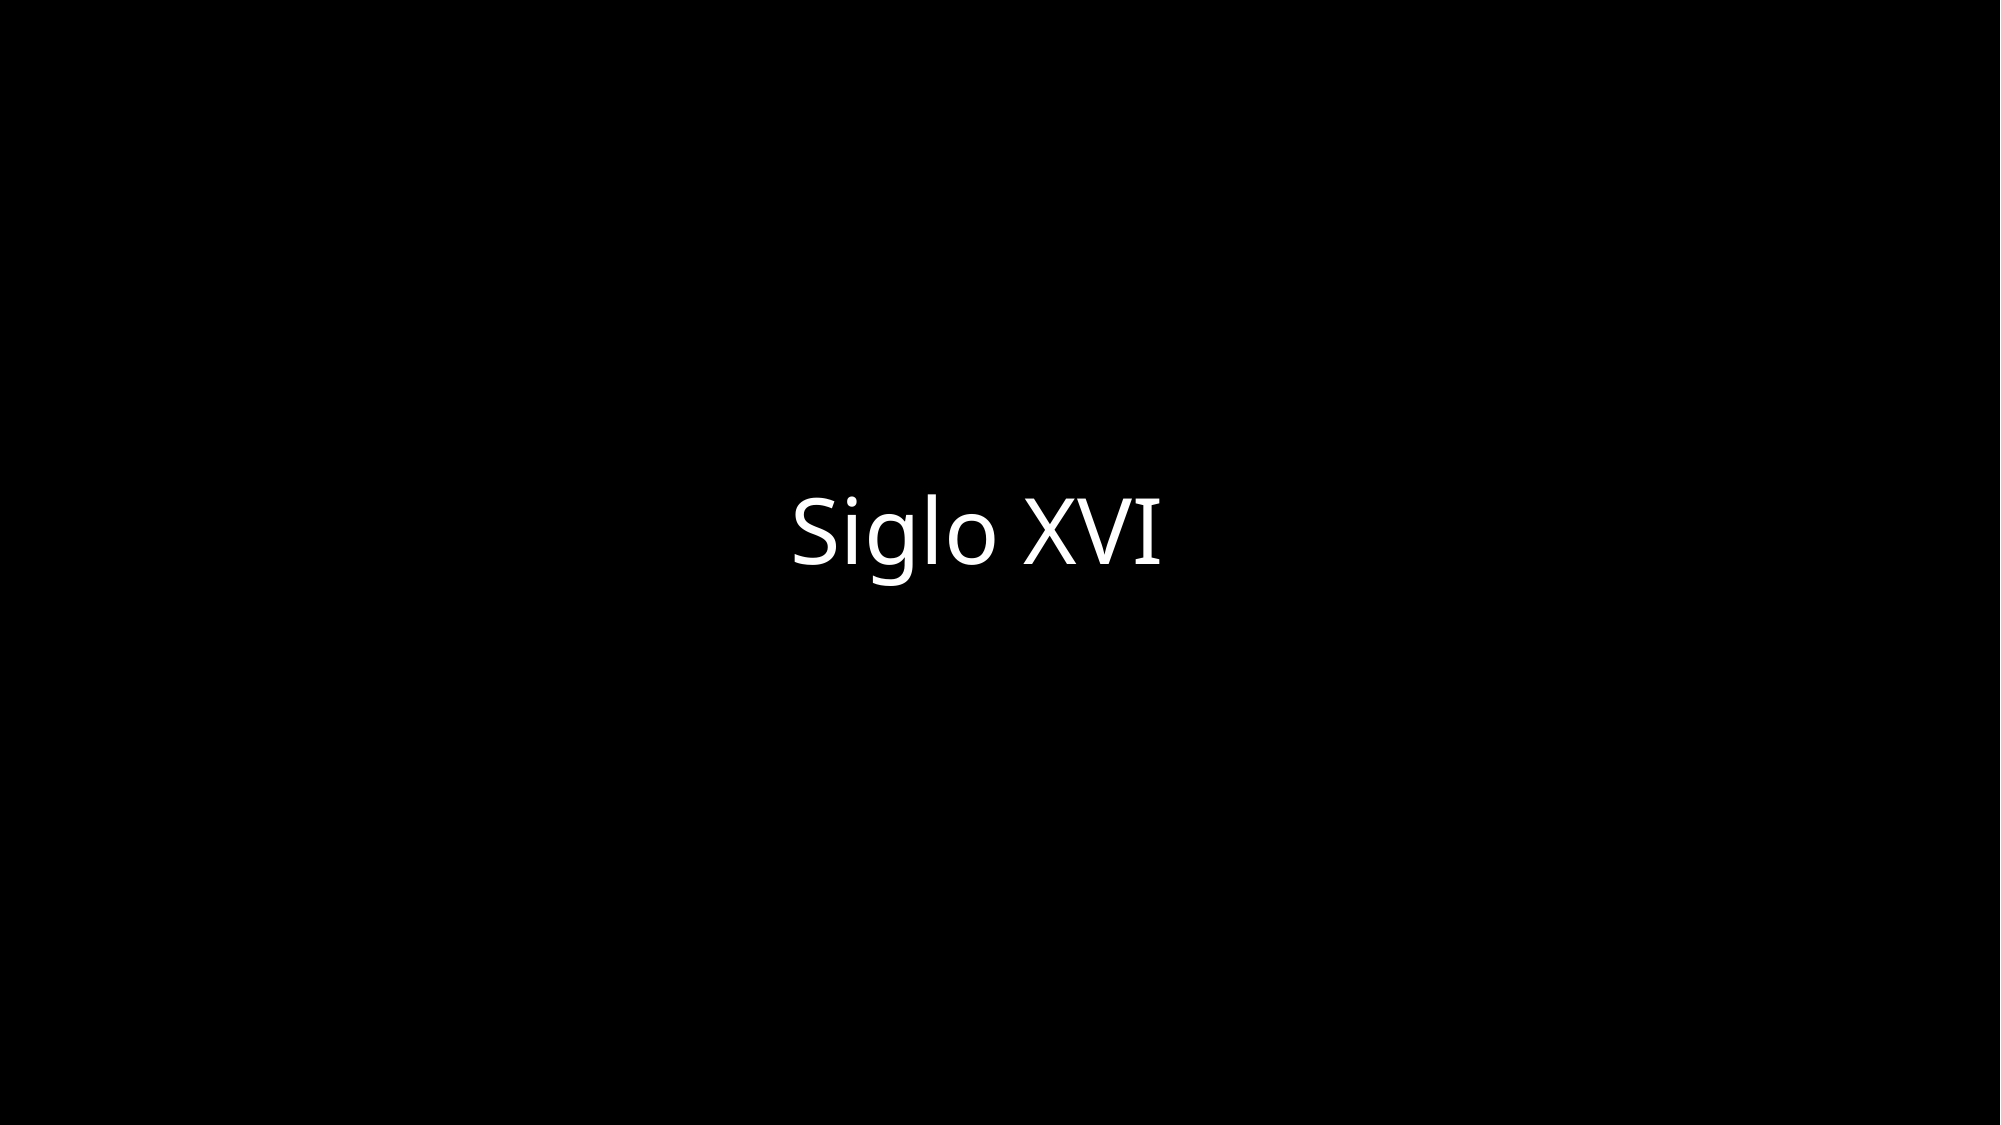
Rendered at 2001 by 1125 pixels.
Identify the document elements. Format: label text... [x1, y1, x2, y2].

title Siglo XVI [114, 426, 1840, 644]
